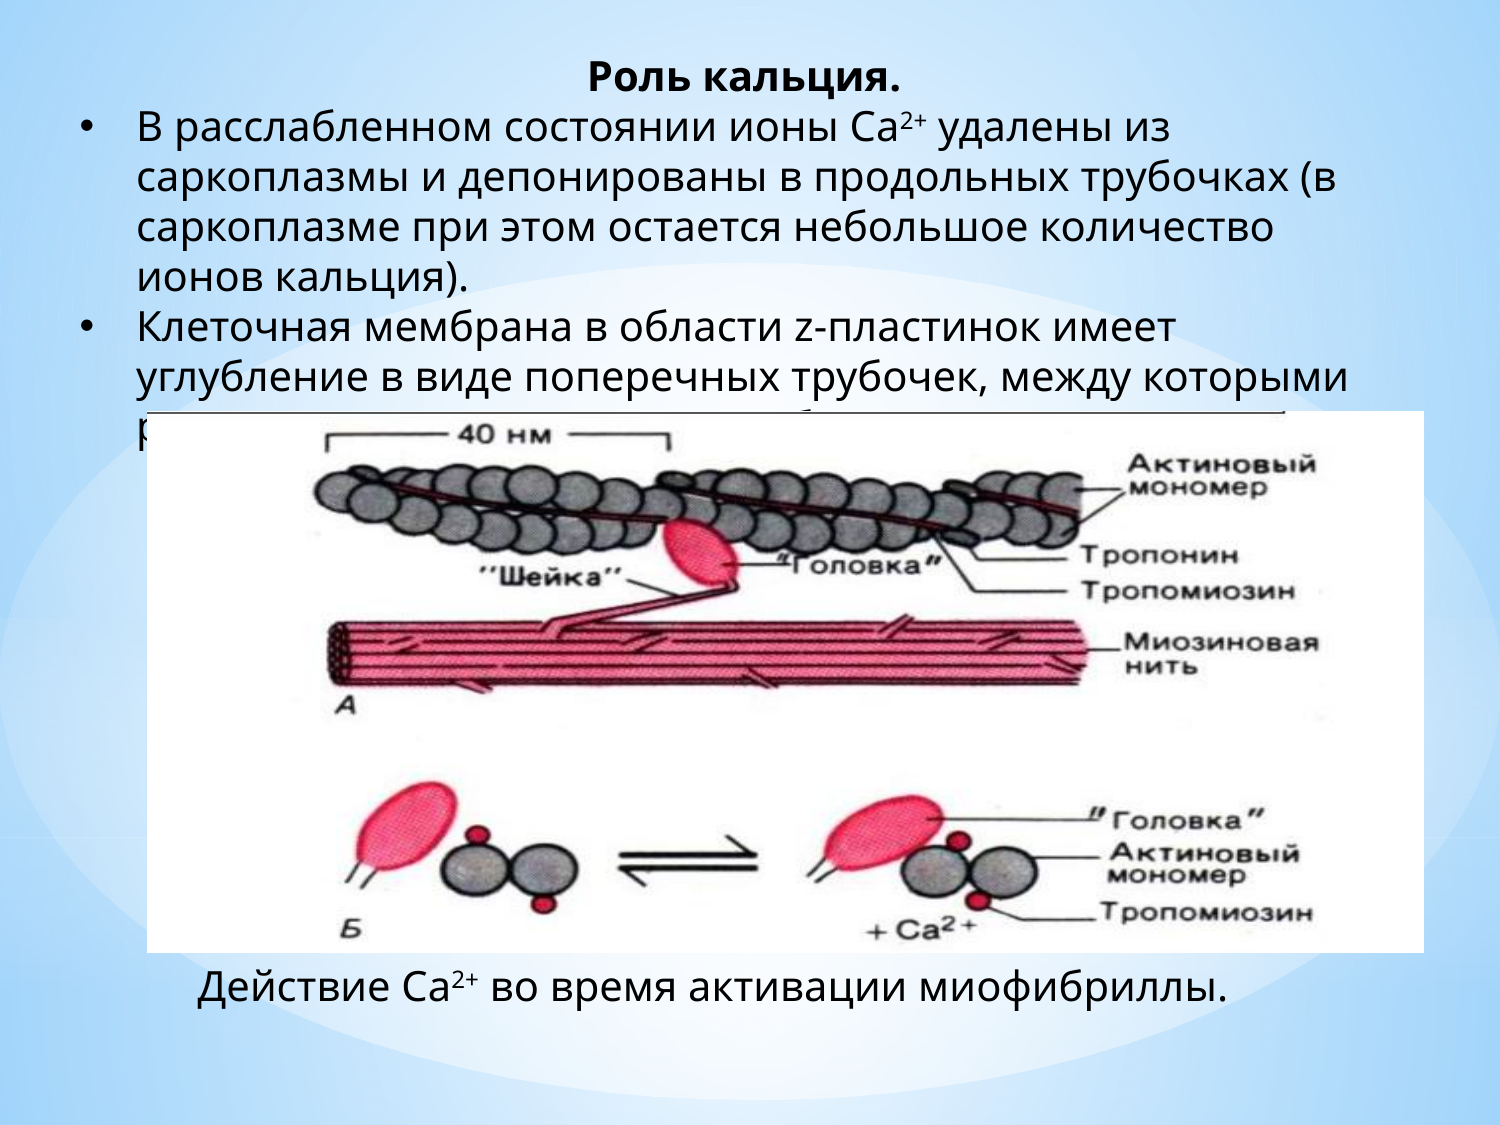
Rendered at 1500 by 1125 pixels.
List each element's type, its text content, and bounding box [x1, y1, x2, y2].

picture [147, 411, 1424, 953]
text_box Действие Ca2+ во время активации миофибриллы. [182, 961, 1317, 1018]
text_box Роль кальция. В расслабленном состоянии ионы Ca2+ удалены из саркоплазмы и депонированы в продольных трубочках (в саркоплазме при этом остается небольшое количество ионов кальция). Клеточная мембрана в области z-пластинок имеет углубление в виде поперечных трубочек, между которыми располагаются продольные трубочки. [64, 42, 1424, 458]
